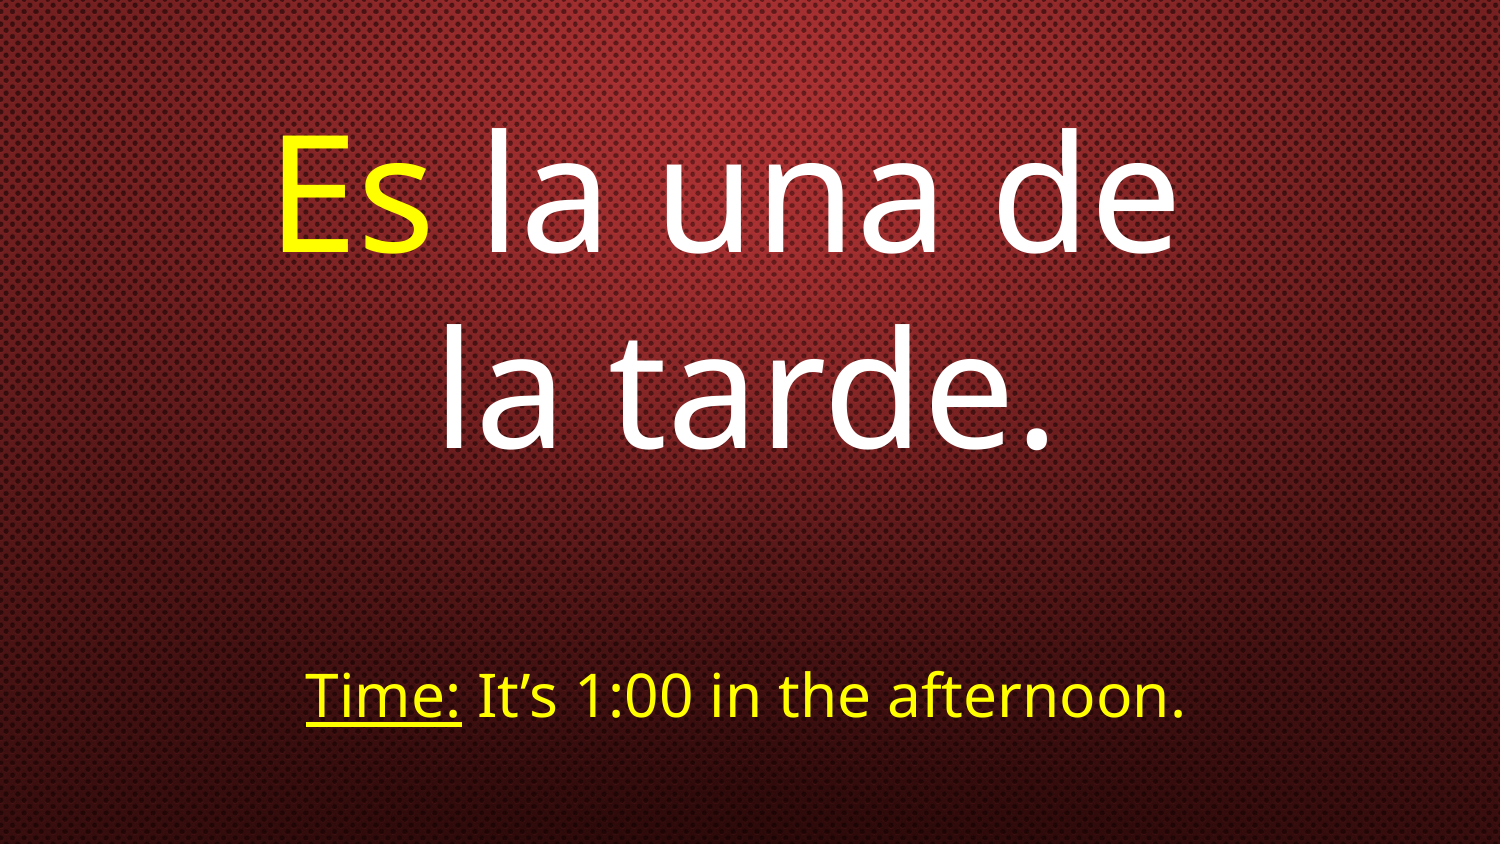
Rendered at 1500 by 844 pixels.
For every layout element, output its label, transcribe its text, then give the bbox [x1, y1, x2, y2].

title Es la una de la tarde. Time: It’s 1:00 in the afternoon. [80, 73, 1413, 745]
